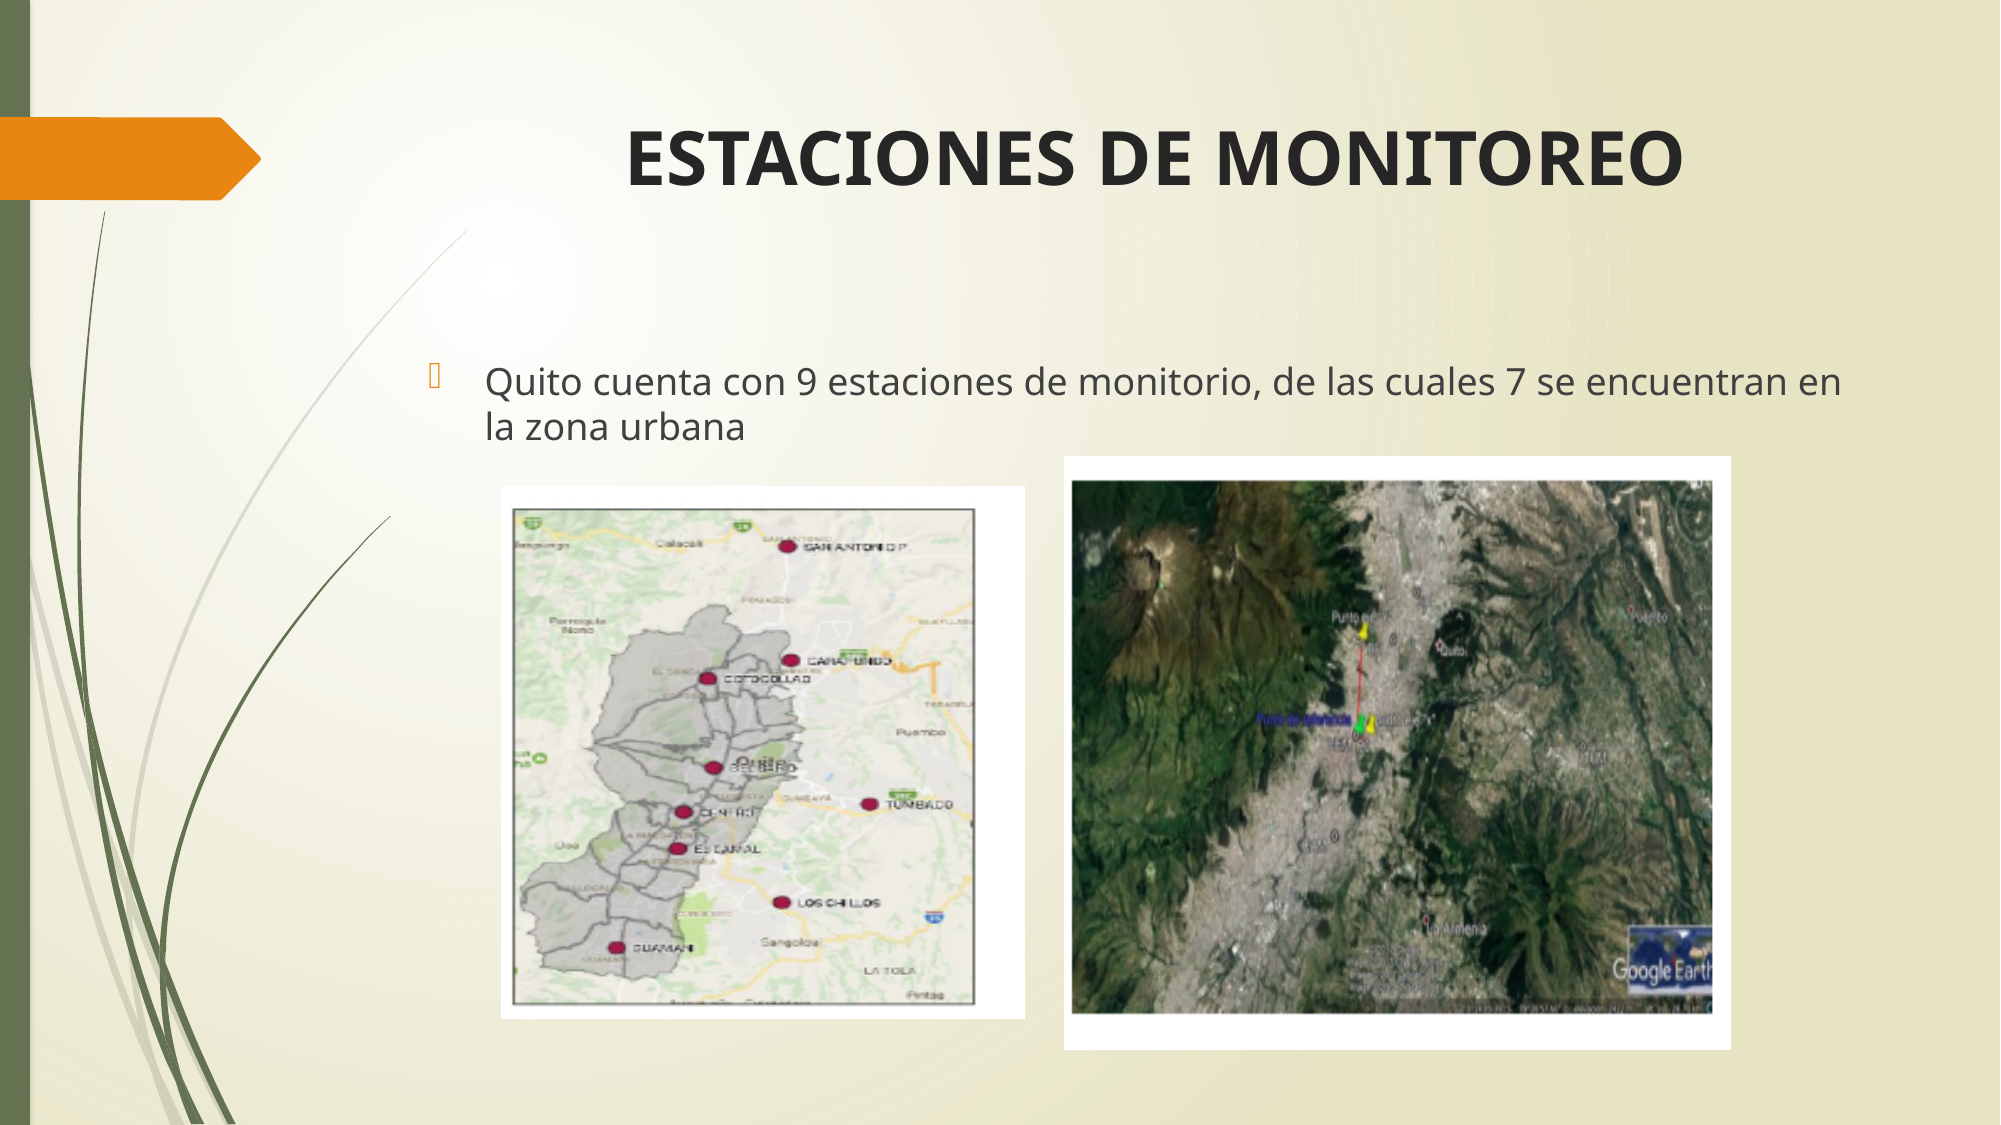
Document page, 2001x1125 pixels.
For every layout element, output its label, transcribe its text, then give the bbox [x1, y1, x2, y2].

picture [501, 485, 1025, 1019]
picture [1064, 456, 1731, 1051]
title ESTACIONES DE MONITOREO [425, 102, 1888, 313]
list Quito cuenta con 9 estaciones de monitorio, de las cuales 7 se encuentran en la zona urbana [413, 350, 1876, 1050]
